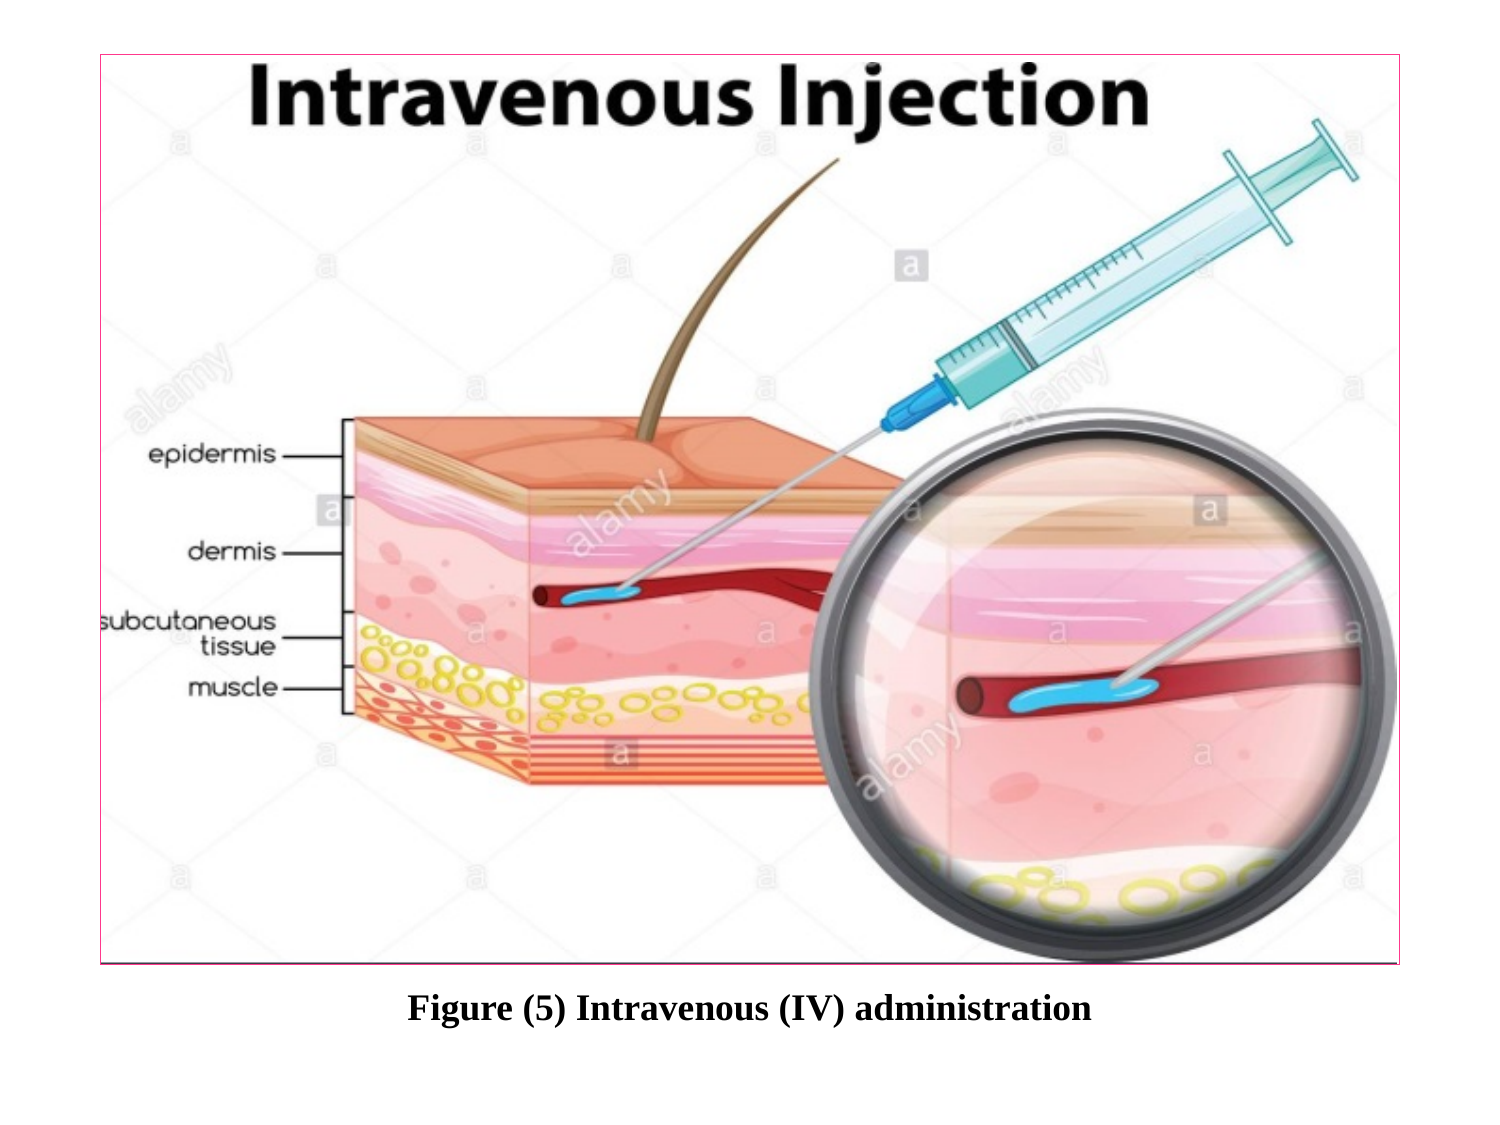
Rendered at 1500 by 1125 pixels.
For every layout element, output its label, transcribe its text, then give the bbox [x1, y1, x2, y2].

picture [100, 54, 1400, 965]
text_box Figure (5) Intravenous (IV) administration [392, 975, 1108, 1036]
